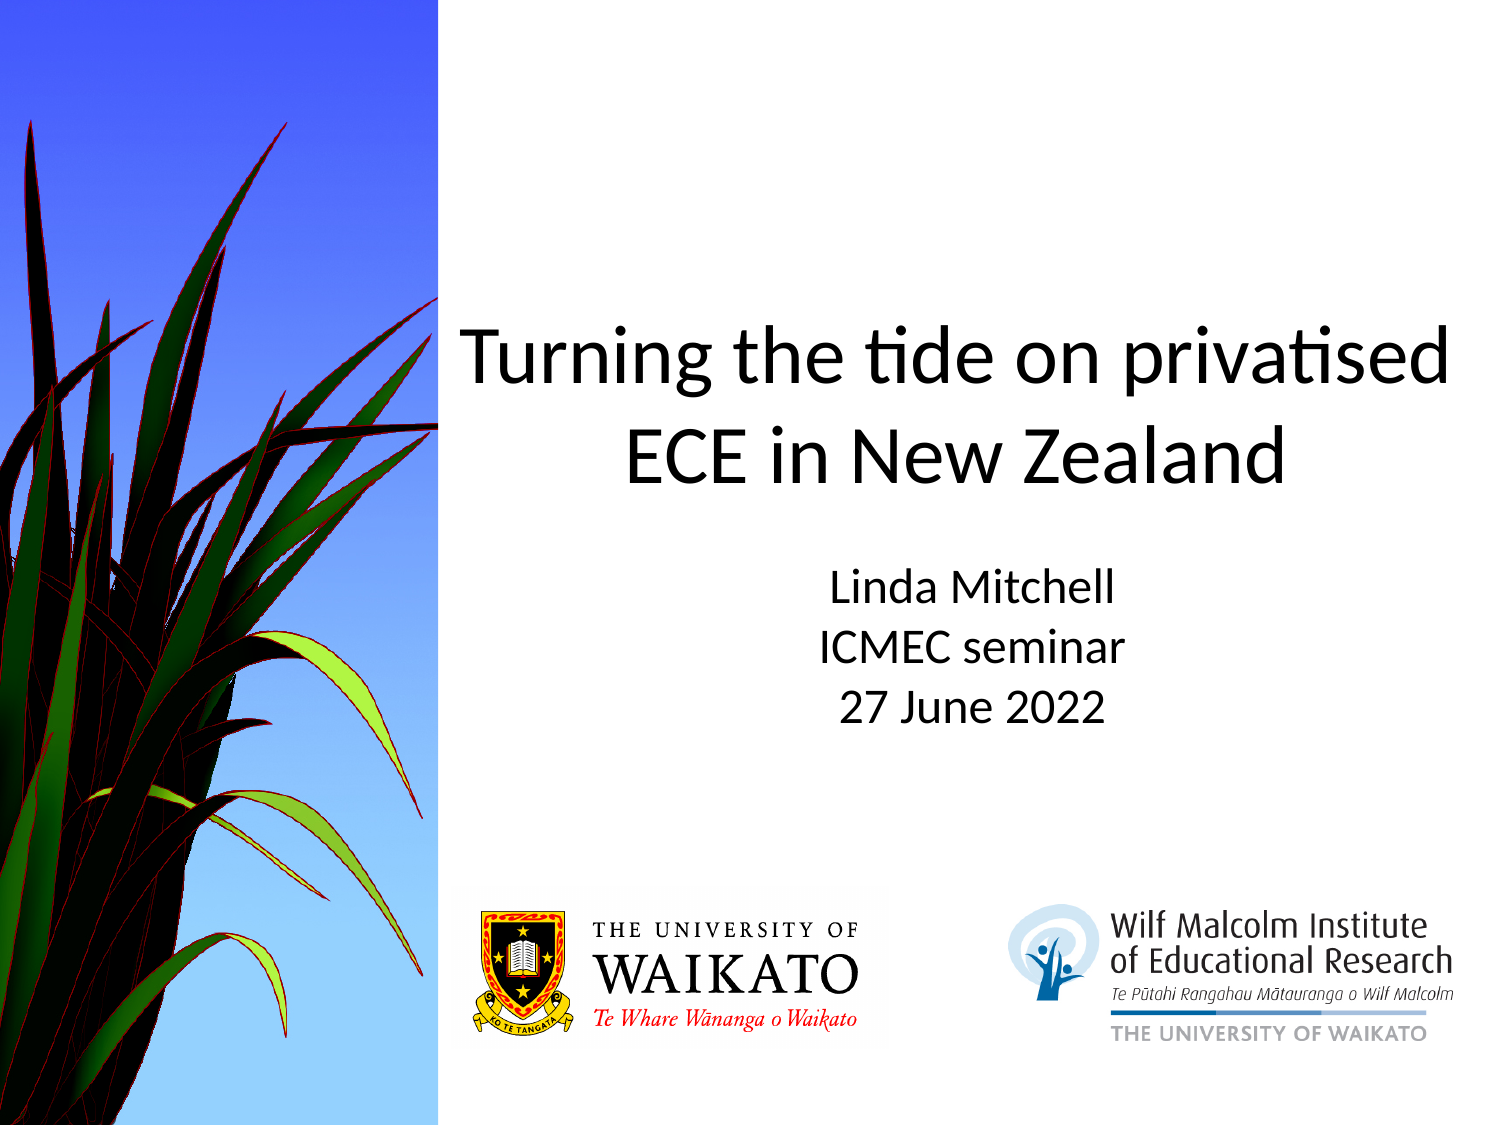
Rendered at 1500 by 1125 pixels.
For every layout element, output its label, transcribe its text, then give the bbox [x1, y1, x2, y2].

picture [451, 886, 890, 1050]
text_box Linda Mitchell ICMEC seminar 27 June 2022 [543, 545, 1401, 741]
text_box Turning the tide on privatised ECE in New Zealand [443, 299, 1478, 465]
picture [0, 0, 439, 1125]
picture [1008, 904, 1453, 1041]
